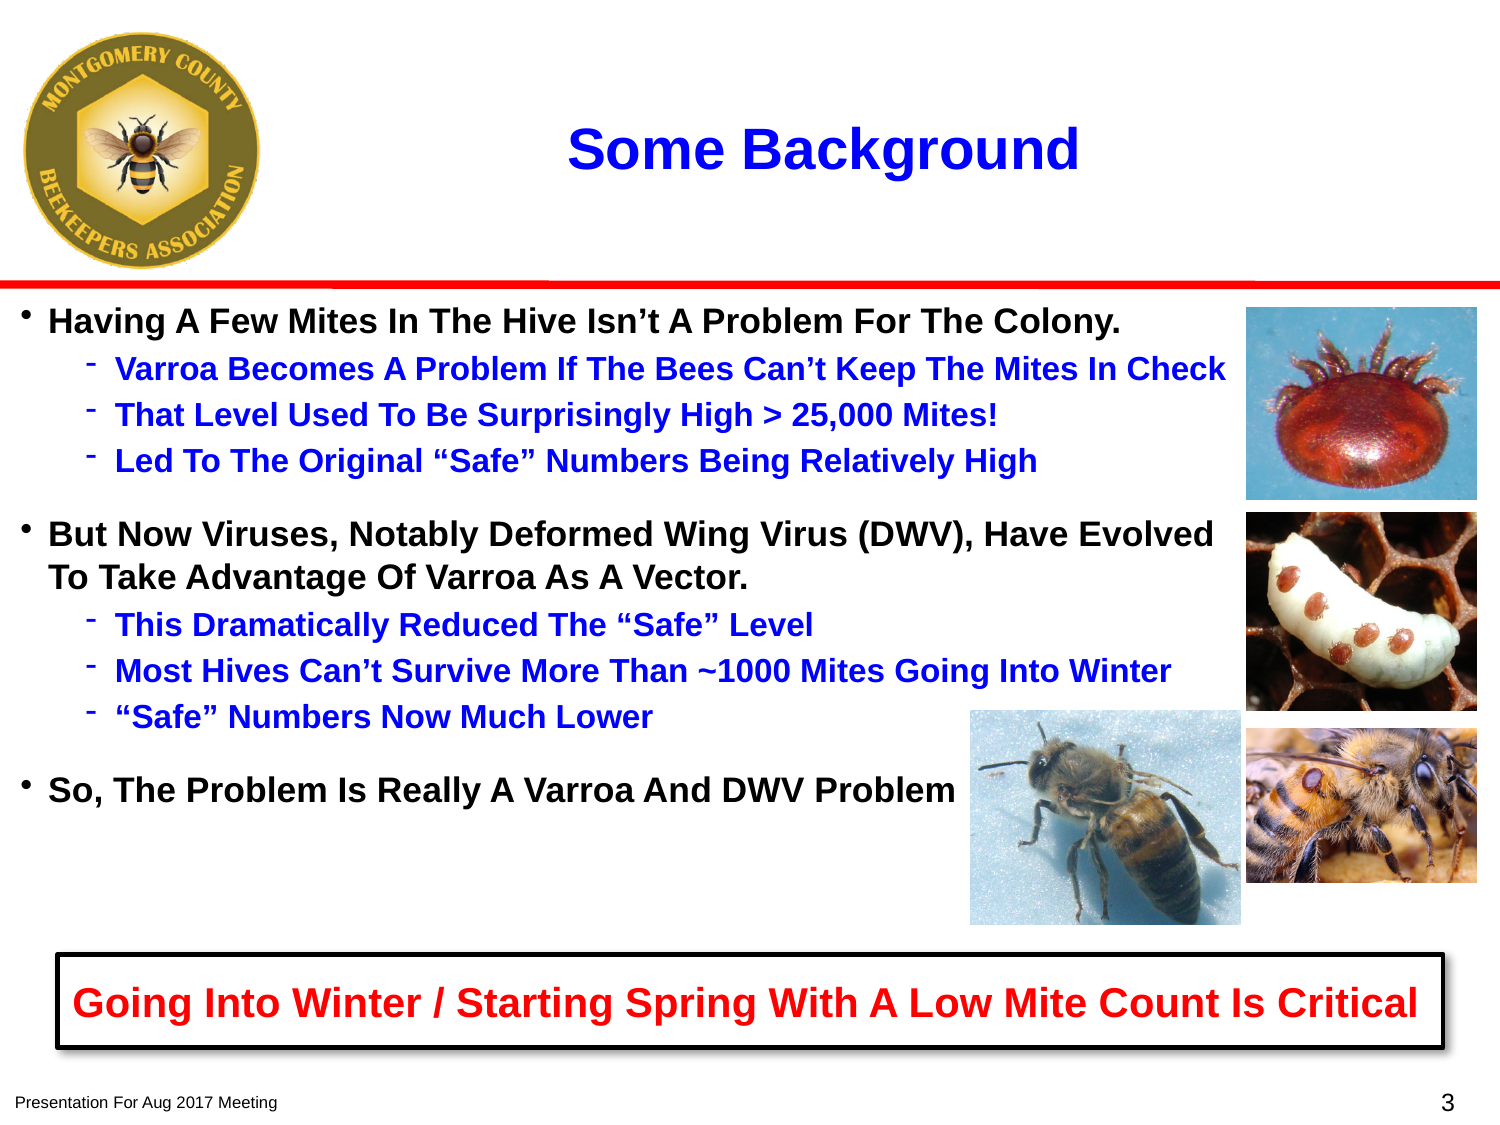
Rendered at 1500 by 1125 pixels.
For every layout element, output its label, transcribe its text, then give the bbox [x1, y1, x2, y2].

picture [1246, 511, 1477, 711]
picture [22, 30, 261, 270]
picture [1246, 728, 1477, 883]
list Having A Few Mites In The Hive Isn’t A Problem For The Colony. Varroa Becomes A Problem If The Bees Can’t Keep The Mites In Check That Level Used To Be Surprisingly High > 25,000 Mites! Led To The Original “Safe” Numbers Being Relatively High But Now Viruses, Notably Deformed Wing Virus (DWV), Have Evolved To Take Advantage Of Varroa As A Vector. This Dramatically Reduced The “Safe” Level Most Hives Can’t Survive More Than ~1000 Mites Going Into Winter “Safe” Numbers Now Much Lower So, The Problem Is Really A Varroa And DWV Problem [5, 290, 1263, 844]
picture [1246, 307, 1477, 500]
title Some Background [260, 51, 1388, 249]
picture [969, 710, 1241, 926]
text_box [57, 954, 1457, 1049]
